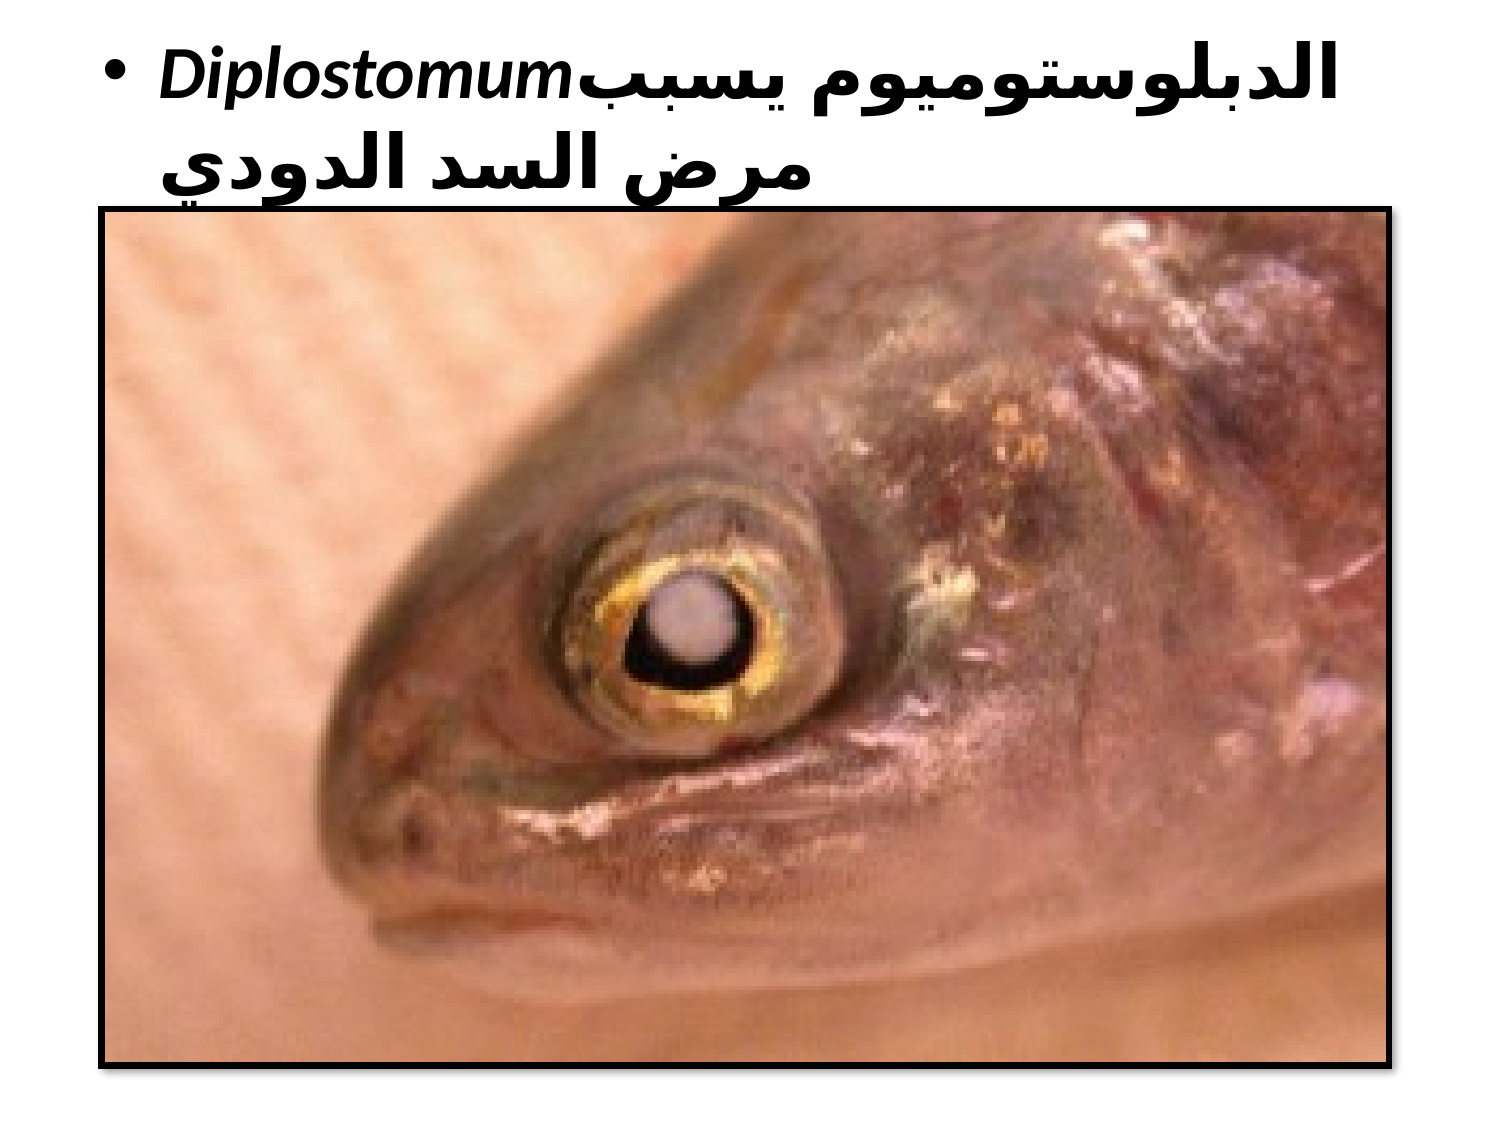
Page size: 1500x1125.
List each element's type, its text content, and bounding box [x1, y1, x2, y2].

picture [104, 212, 1387, 1063]
list Diplostomumالدبلوستوميوم يسبب مرض السد الدودي [87, 15, 1438, 1100]
